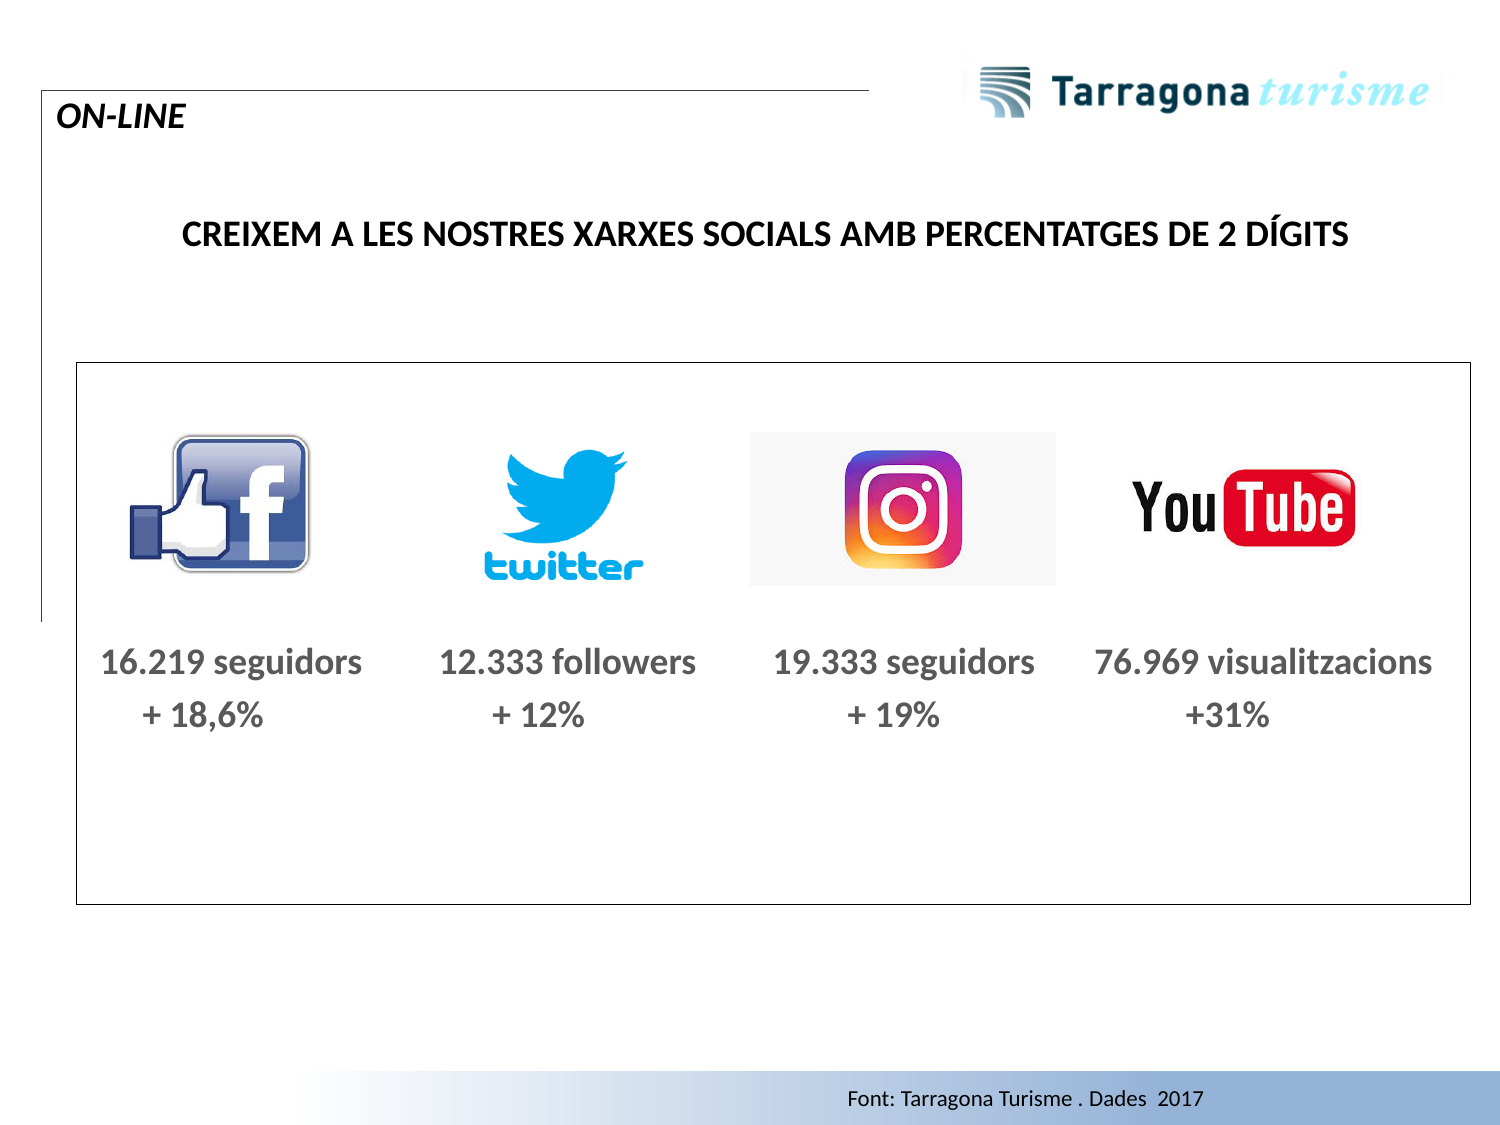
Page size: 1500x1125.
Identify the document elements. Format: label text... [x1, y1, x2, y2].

text_box CREIXEM A LES NOSTRES XARXES SOCIALS AMB PERCENTATGES DE 2 DÍGITS [92, 201, 1440, 261]
text_box Font: Tarragona Turisme . Dades 2017 [832, 1075, 1149, 1118]
picture [962, 54, 1448, 132]
text_box ON-LINE [41, 83, 254, 143]
picture [123, 432, 314, 576]
picture [749, 432, 1056, 586]
text_box 16.219 seguidors 12.333 followers 19.333 seguidors 76.969 visualitzacions + 18,6% + 12% + 19% +31% [76, 362, 1471, 904]
slide_number 27 [1149, 1068, 1500, 1125]
picture [1114, 455, 1373, 564]
picture [466, 441, 662, 587]
